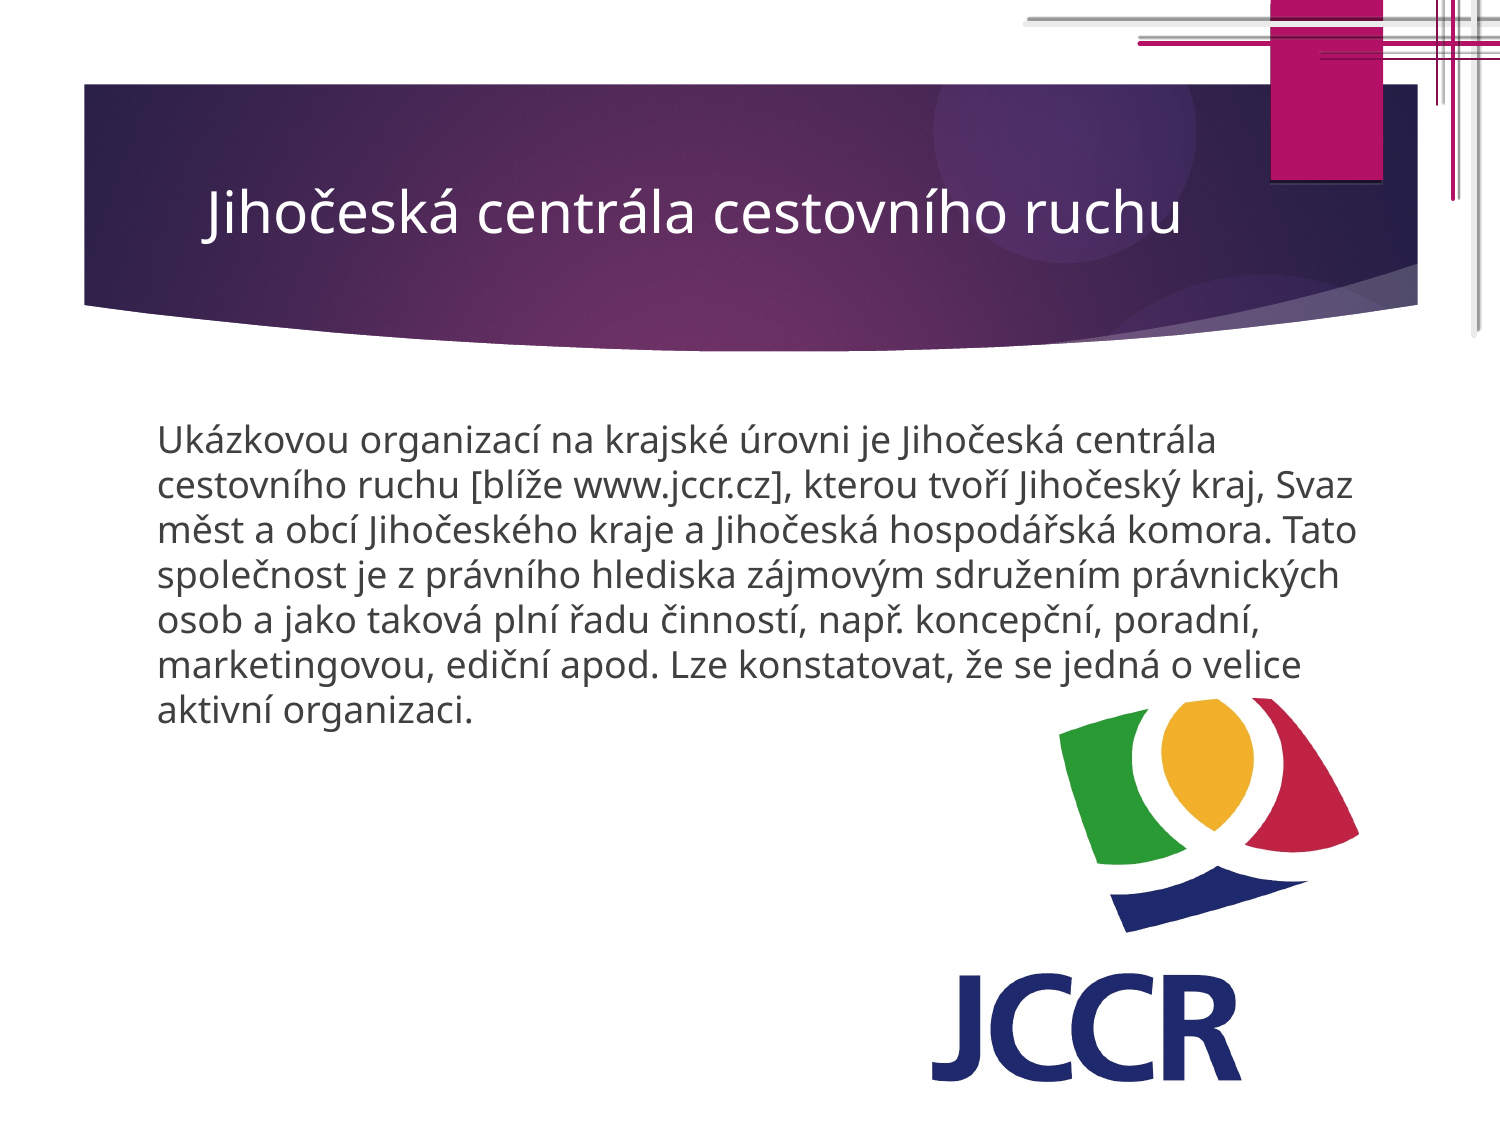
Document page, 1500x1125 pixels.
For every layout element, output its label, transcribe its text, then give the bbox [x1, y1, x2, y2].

picture [85, 85, 1417, 351]
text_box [1104, 287, 1386, 340]
picture [932, 698, 1359, 1082]
title Jihočeská centrála cestovního ruchu [142, 152, 1249, 269]
list Ukázkovou organizací na krajské úrovni je Jihočeská centrála cestovního ruchu [blíže www.jccr.cz], kterou tvoří Jihočeský kraj, Svaz měst a obcí Jihočeského kraje a Jihočeská hospodářská komora. Tato společnost je z právního hlediska zájmovým sdružením právnických osob a jako taková plní řadu činností, např. koncepční, poradní, marketingovou, ediční apod. Lze konstatovat, že se jedná o velice aktivní organizaci. [141, 408, 1413, 988]
